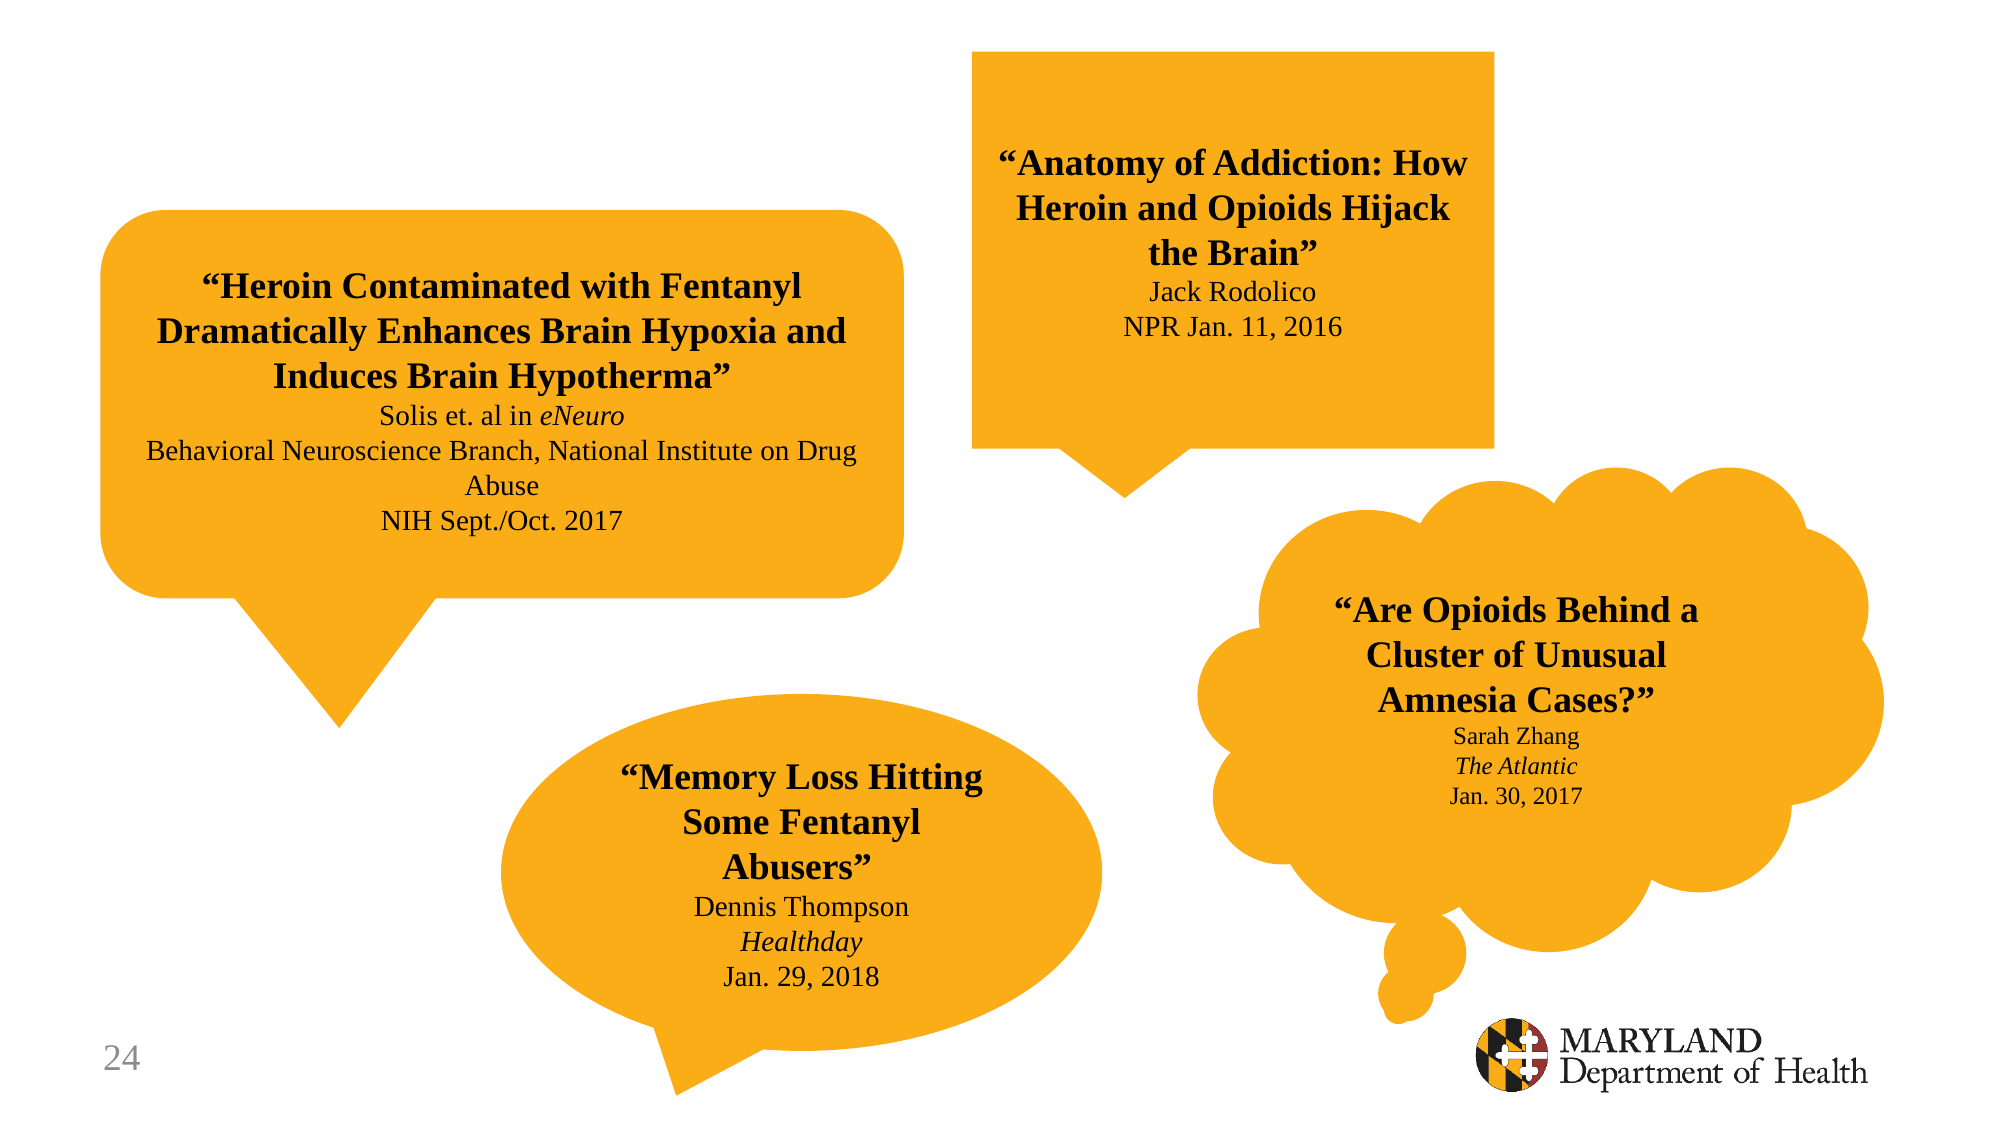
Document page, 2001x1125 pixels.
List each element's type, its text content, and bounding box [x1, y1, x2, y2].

picture [1470, 1011, 1868, 1093]
text_box “Memory Loss Hitting Some Fentanyl Abusers” Dennis Thompson Healthday Jan. 29, 2018 [500, 693, 1103, 1096]
slide_number 24 [88, 1025, 178, 1086]
text_box “Heroin Contaminated with Fentanyl Dramatically Enhances Brain Hypoxia and Induces Brain Hypotherma” Solis et. al in eNeuro Behavioral Neuroscience Branch, National Institute on Drug Abuse NIH Sept./Oct. 2017 [100, 209, 904, 729]
text_box “Are Opioids Behind a Cluster of Unusual Amnesia Cases?” Sarah Zhang The Atlantic Jan. 30, 2017 [1197, 467, 1884, 1025]
text_box “Anatomy of Addiction: How Heroin and Opioids Hijack the Brain” Jack Rodolico NPR Jan. 11, 2016 [971, 51, 1495, 499]
